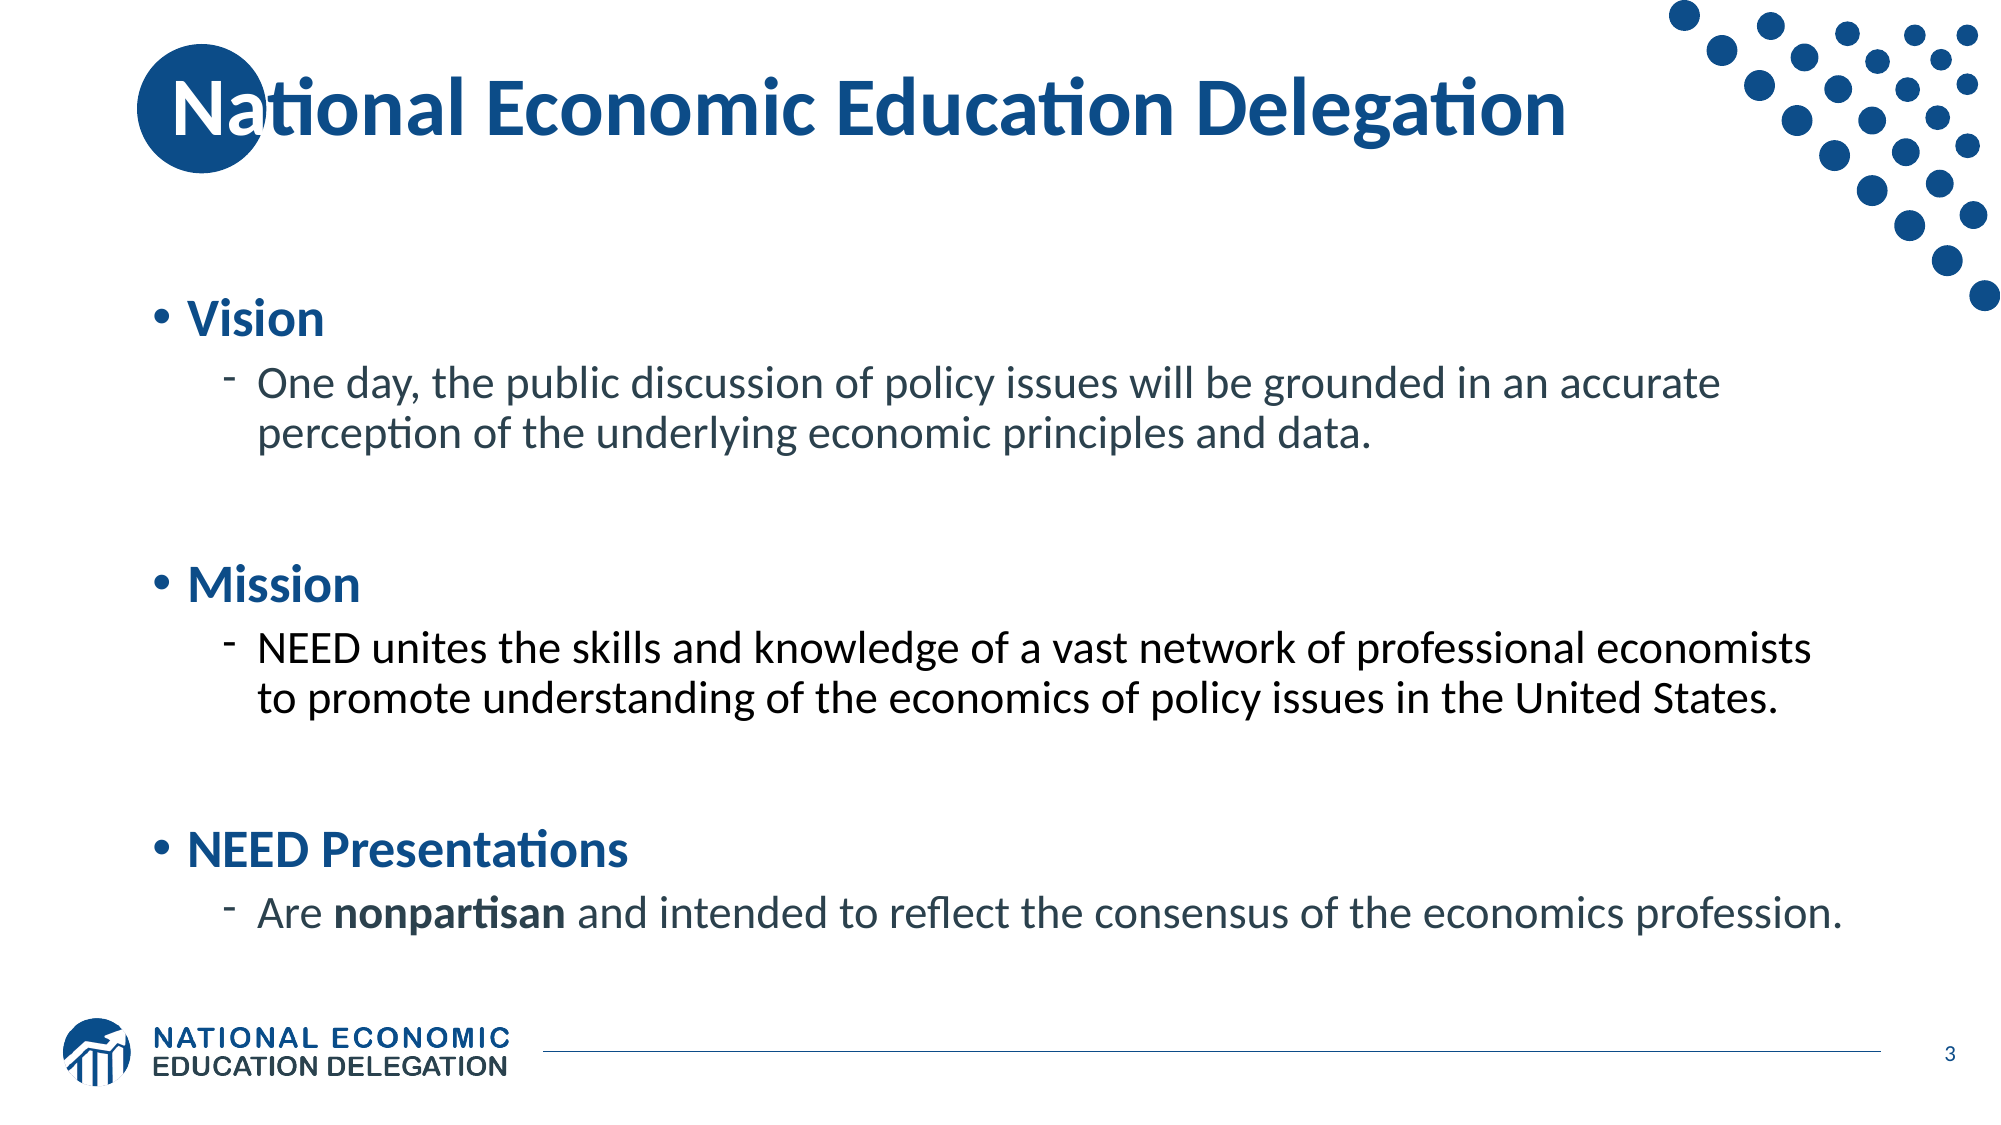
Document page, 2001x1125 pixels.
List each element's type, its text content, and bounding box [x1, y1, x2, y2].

list Vision One day, the public discussion of policy issues will be grounded in an accurate perception of the underlying economic principles and data. Mission NEED unites the skills and knowledge of a vast network of professional economists to promote understanding of the economics of policy issues in the United States. NEED Presentations Are nonpartisan and intended to reflect the consensus of the economics profession. [137, 257, 1863, 972]
picture [55, 1013, 520, 1091]
title National Economic Education Delegation [137, 0, 1863, 218]
slide_number 3 [1521, 1022, 1972, 1082]
